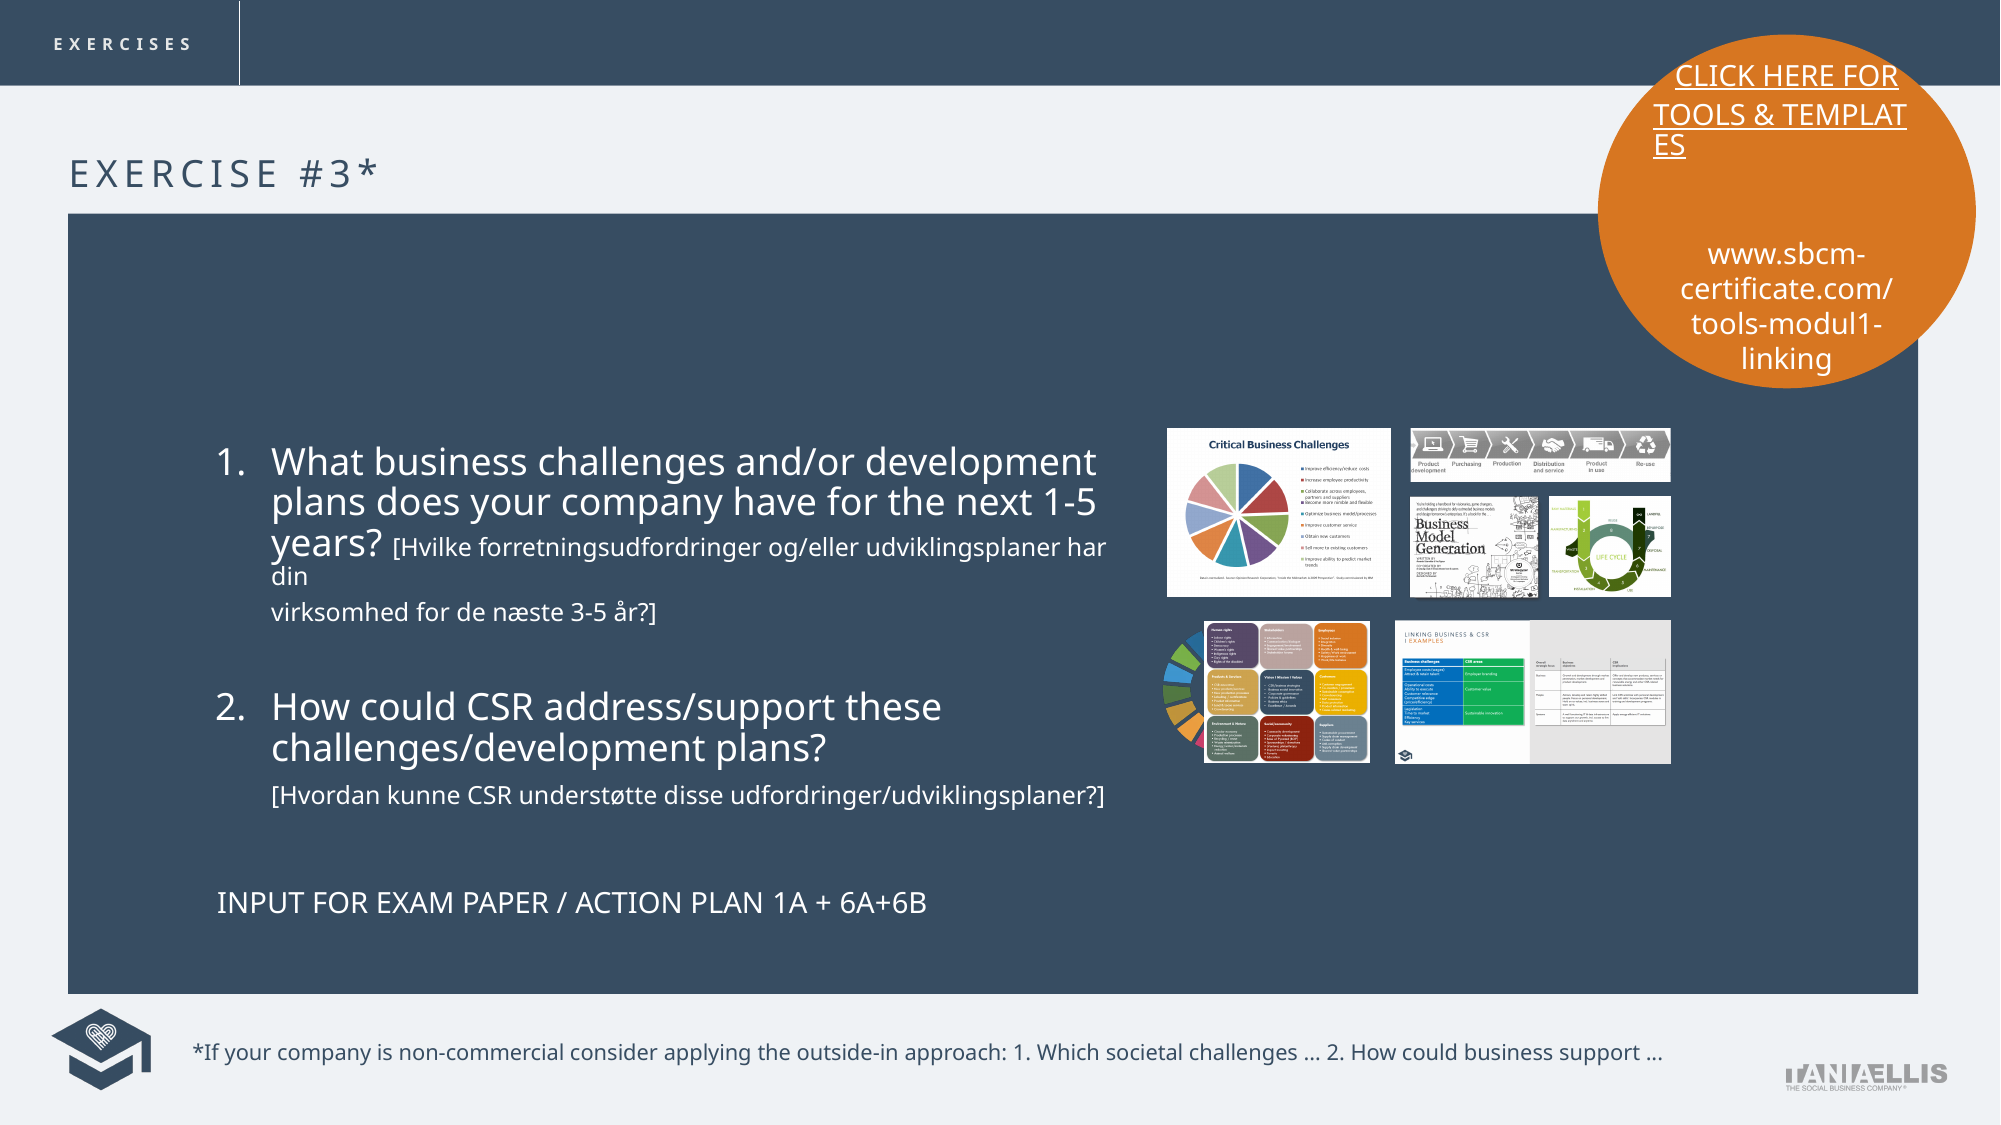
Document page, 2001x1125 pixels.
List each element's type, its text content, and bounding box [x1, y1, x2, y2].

picture [1158, 619, 1370, 763]
picture [1410, 428, 1671, 482]
text_box CLICK HERE FOR TOOLS & TEMPLATES www.sbcm-certificate.com/tools-modul1-linking [1597, 34, 1977, 389]
picture [1403, 487, 1545, 606]
list EXERCISE #3* [54, 147, 1097, 205]
text_box Values [1779, 1054, 1951, 1100]
picture [1549, 496, 1671, 597]
picture [1167, 428, 1391, 597]
picture [1395, 620, 1671, 765]
picture [49, 1002, 153, 1106]
text_box *If your company is non-commercial consider applying the outside-in approach: 1. Which societal challenges … 2. How could business support ... [177, 1031, 1695, 1073]
text_box INPUT FOR EXAM PAPER / ACTION PLAN 1A + 6A+6B [202, 877, 1000, 927]
list What business challenges and/or development plans does your company have for the next 1-5 years? [Hvilke forretningsudfordringer og/eller udviklingsplaner har din virksomhed for de næste 3-5 år?] How could CSR address/support these challenges/development plans? [Hvordan kunne CSR understøtte disse udfordringer/udviklingsplaner?] [200, 369, 1142, 792]
